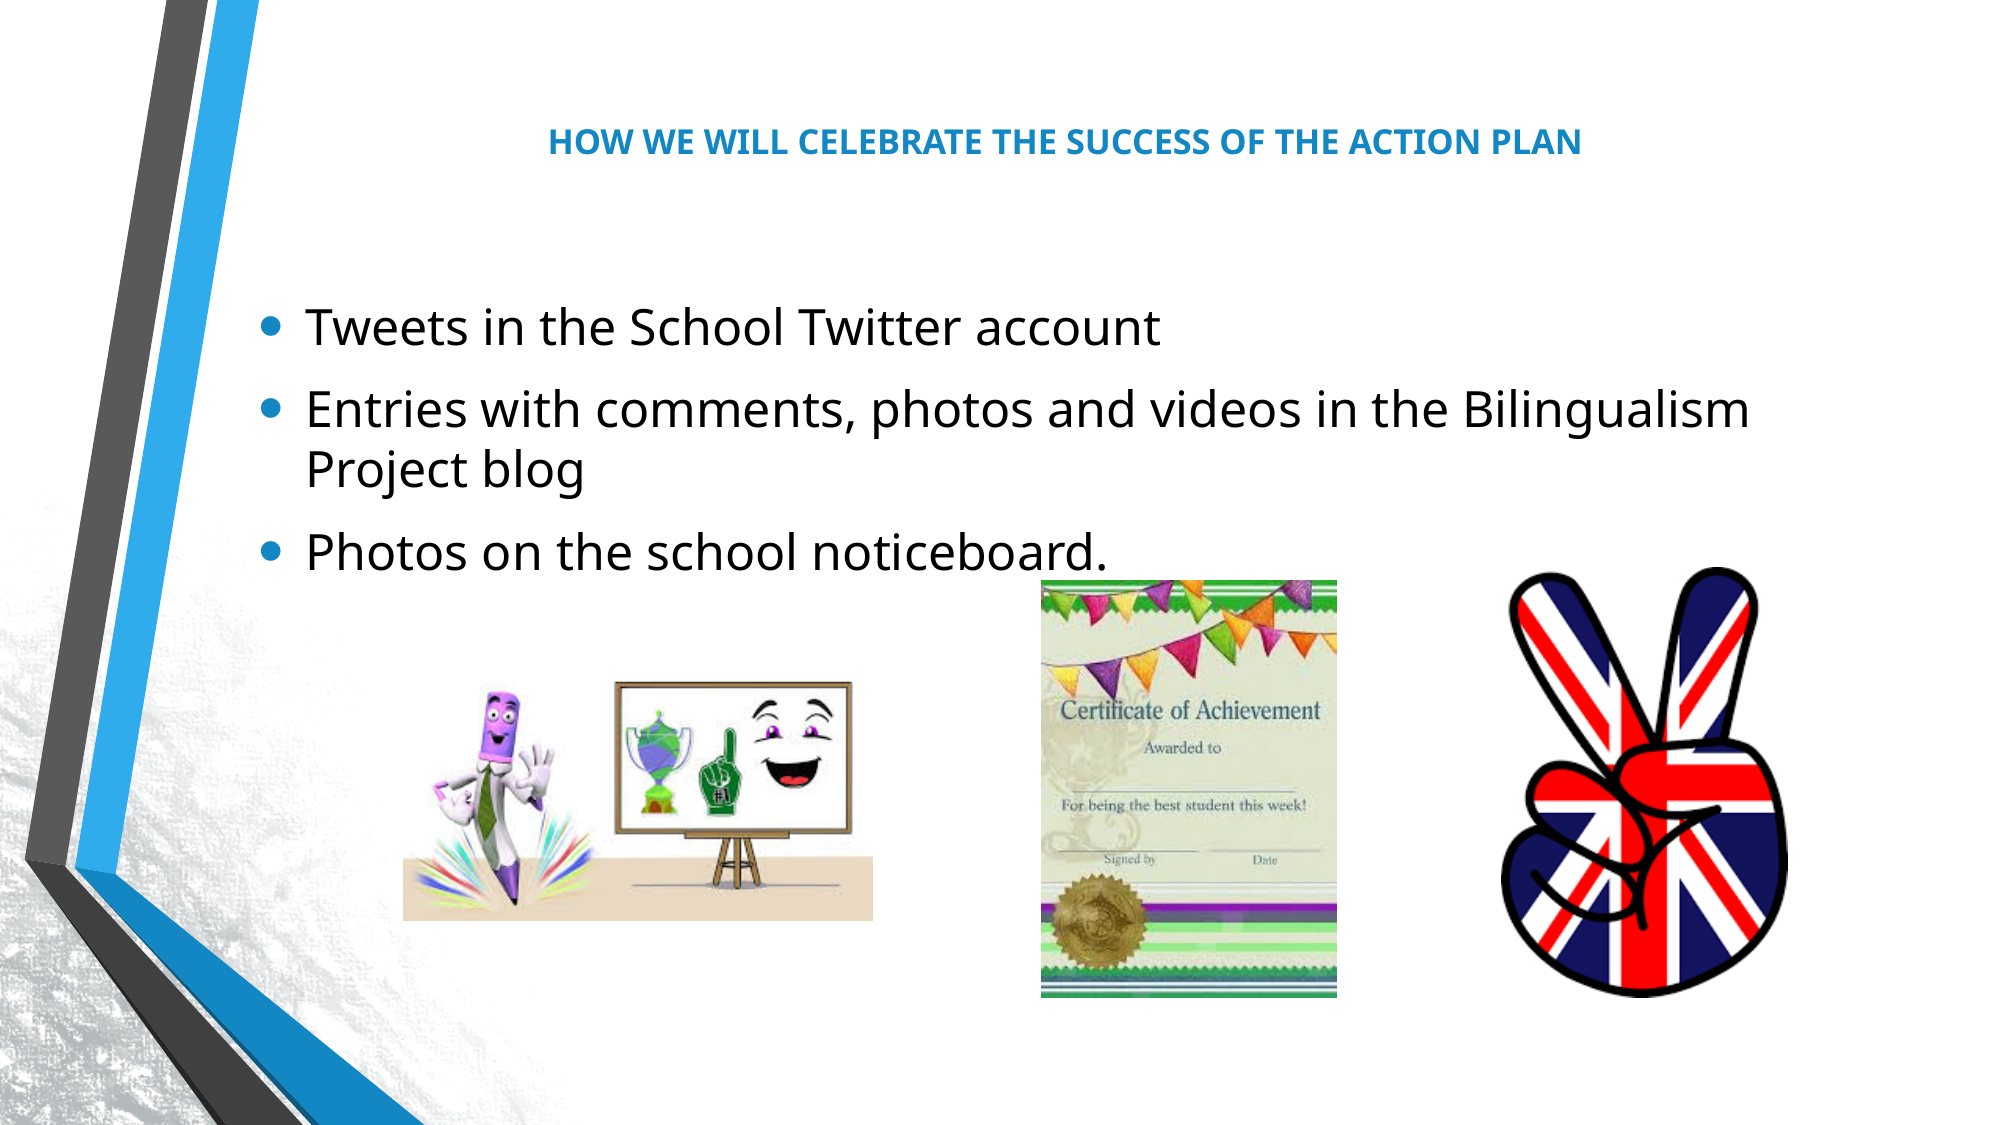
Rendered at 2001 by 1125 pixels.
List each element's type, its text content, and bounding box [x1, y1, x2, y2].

picture [1040, 580, 1337, 998]
title HOW WE WILL CELEBRATE THE SUCCESS OF THE ACTION PLAN [243, 112, 1887, 230]
list Tweets in the School Twitter account Entries with comments, photos and videos in the Bilingualism Project blog Photos on the school noticeboard. [243, 230, 1887, 810]
picture [403, 657, 873, 921]
picture [1501, 567, 1788, 998]
